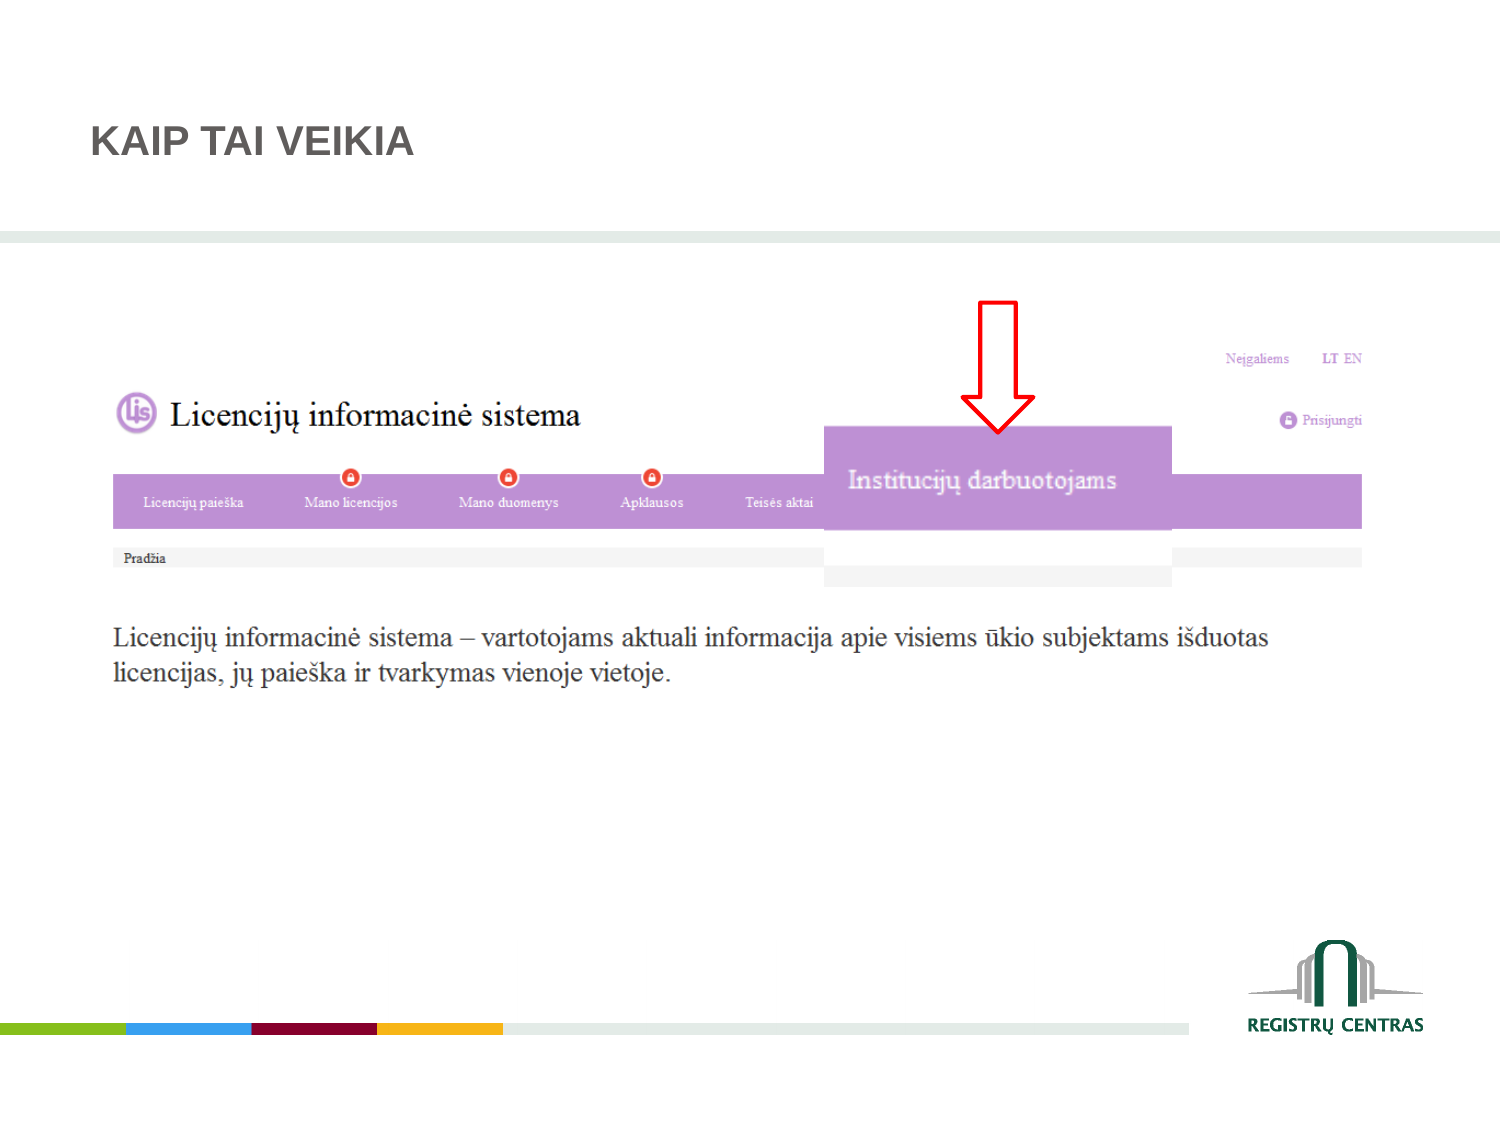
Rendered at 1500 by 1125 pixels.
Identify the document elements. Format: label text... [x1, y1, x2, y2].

text_box [978, 300, 1018, 348]
title KAIP TAI VEIKIA [75, 45, 1425, 233]
text_box [159, 290, 1435, 918]
picture [0, 940, 1423, 1035]
picture [100, 349, 1374, 722]
picture [0, 231, 1500, 243]
